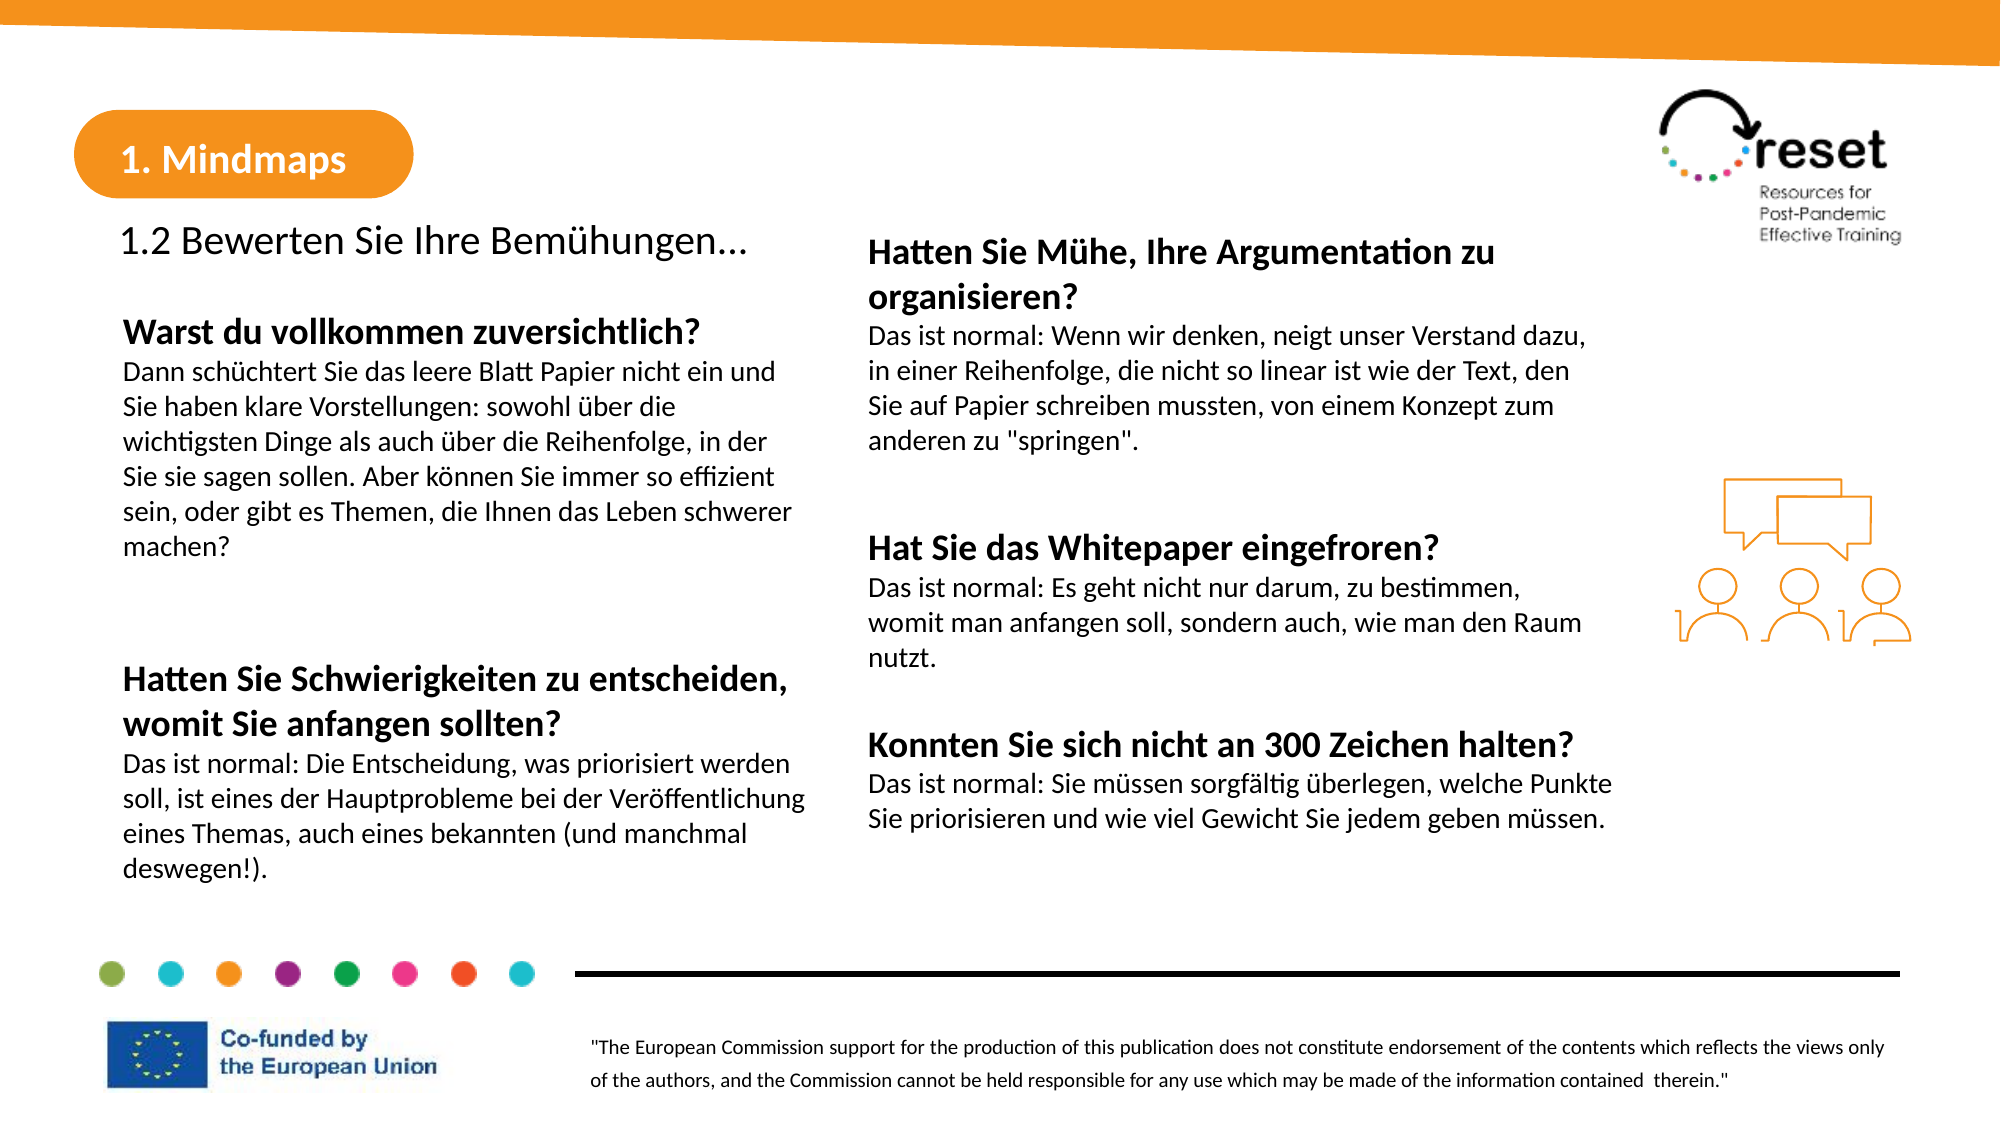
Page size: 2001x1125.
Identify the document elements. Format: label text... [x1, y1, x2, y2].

text_box Warst du vollkommen zuversichtlich? Dann schüchtert Sie das leere Blatt Papier nicht ein und Sie haben klare Vorstellungen: sowohl über die wichtigsten Dinge als auch über die Reihenfolge, in der Sie sie sagen sollen. Aber können Sie immer so effizient sein, oder gibt es Themen, die Ihnen das Leben schwerer machen? [107, 299, 824, 618]
text_box Konnten Sie sich nicht an 300 Zeichen halten? Das ist normal: Sie müssen sorgfältig überlegen, welche Punkte Sie priorisieren und wie viel Gewicht Sie jedem geben müssen. [853, 712, 1659, 889]
text_box 1. Mindmaps [73, 109, 414, 199]
picture [1650, 77, 1917, 255]
picture [392, 961, 418, 987]
text_box Hat Sie das Whitepaper eingefroren? Das ist normal: Es geht nicht nur darum, zu bestimmen, womit man anfangen soll, sondern auch, wie man den Raum nutzt. [853, 515, 1607, 692]
picture [275, 961, 301, 987]
picture [103, 1017, 463, 1093]
picture [216, 961, 242, 987]
picture [509, 961, 535, 987]
text_box 1.2 Bewerten Sie Ihre Bemühungen... [85, 205, 847, 271]
text_box Hatten Sie Mühe, Ihre Argumentation zu organisieren? Das ist normal: Wenn wir denken, neigt unser Verstand dazu, in einer Reihenfolge, die nicht so linear ist wie der Text, den Sie auf Papier schreiben mussten, von einem Konzept zum anderen zu "springen". [853, 219, 1607, 471]
picture [158, 961, 184, 987]
picture [451, 961, 477, 987]
picture [99, 961, 125, 987]
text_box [1674, 478, 1911, 647]
text_box Hatten Sie Schwierigkeiten zu entscheiden, womit Sie anfangen sollten? Das ist normal: Die Entscheidung, was priorisiert werden soll, ist eines der Hauptprobleme bei der Veröffentlichung eines Themas, auch eines bekannten (und manchmal deswegen!). [107, 646, 824, 906]
picture [334, 961, 360, 987]
